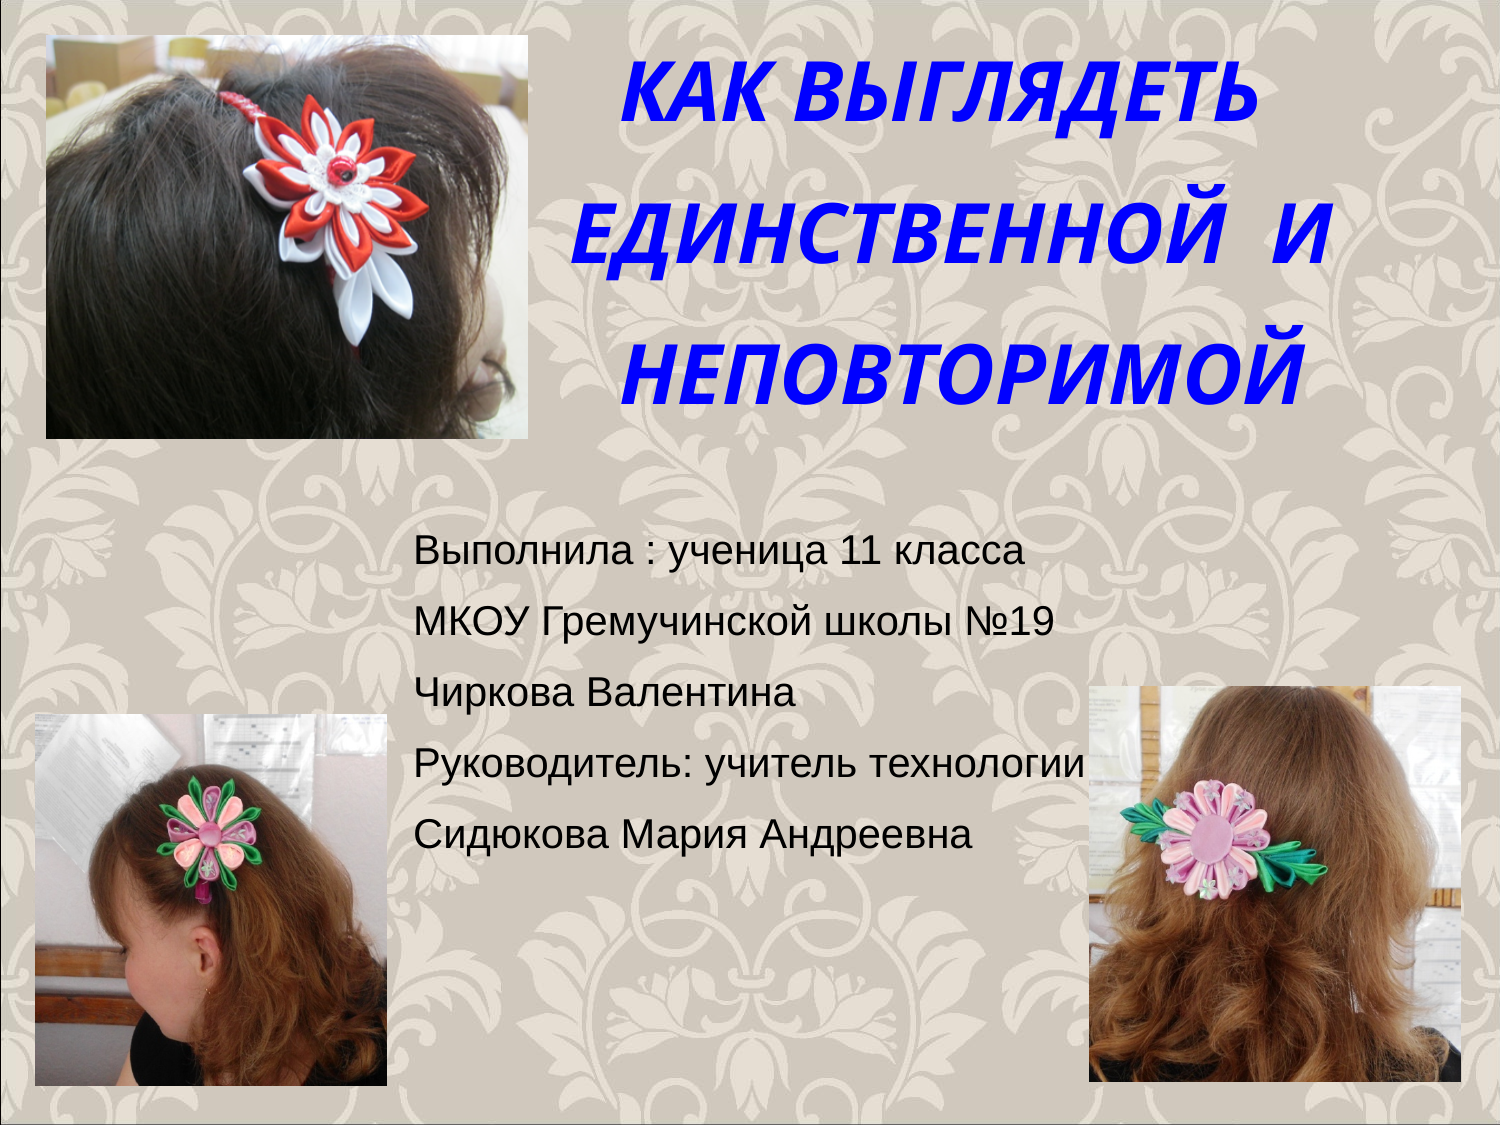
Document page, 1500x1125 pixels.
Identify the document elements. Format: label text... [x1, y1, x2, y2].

text_box Выполнила : ученица 11 класса МКОУ Гремучинской школы №19 Чиркова Валентина Руководитель: учитель технологии Сидюкова Мария Андреевна [398, 515, 1131, 935]
text_box КАК ВЫГЛЯДЕТЬ ЕДИНСТВЕННОЙ И НЕПОВТОРИМОЙ [525, 31, 1400, 430]
picture [0, 0, 1500, 1125]
